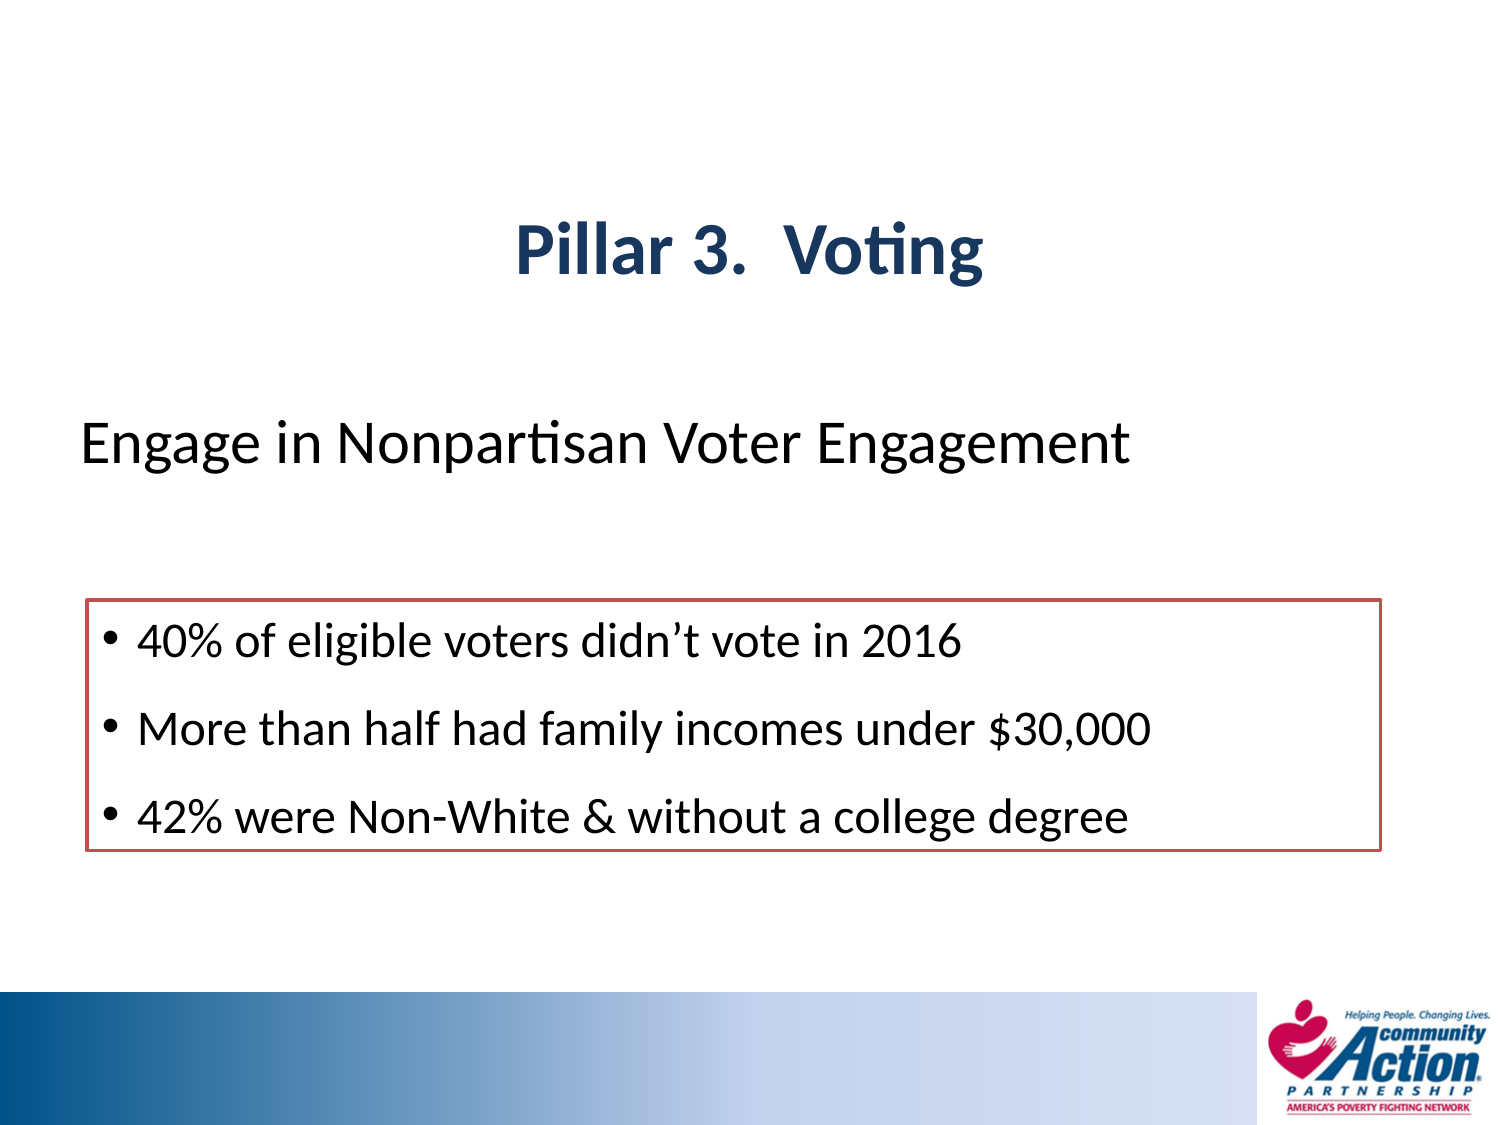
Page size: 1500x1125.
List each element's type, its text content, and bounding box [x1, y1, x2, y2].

title Pillar 3. Voting [75, 143, 1425, 347]
picture [0, 990, 1500, 1125]
text_box 40% of eligible voters didn’t vote in 2016 More than half had family incomes under $30,000 42% were Non-White & without a college degree [87, 599, 1381, 851]
text_box Engage in Nonpartisan Voter Engagement [65, 393, 1360, 484]
